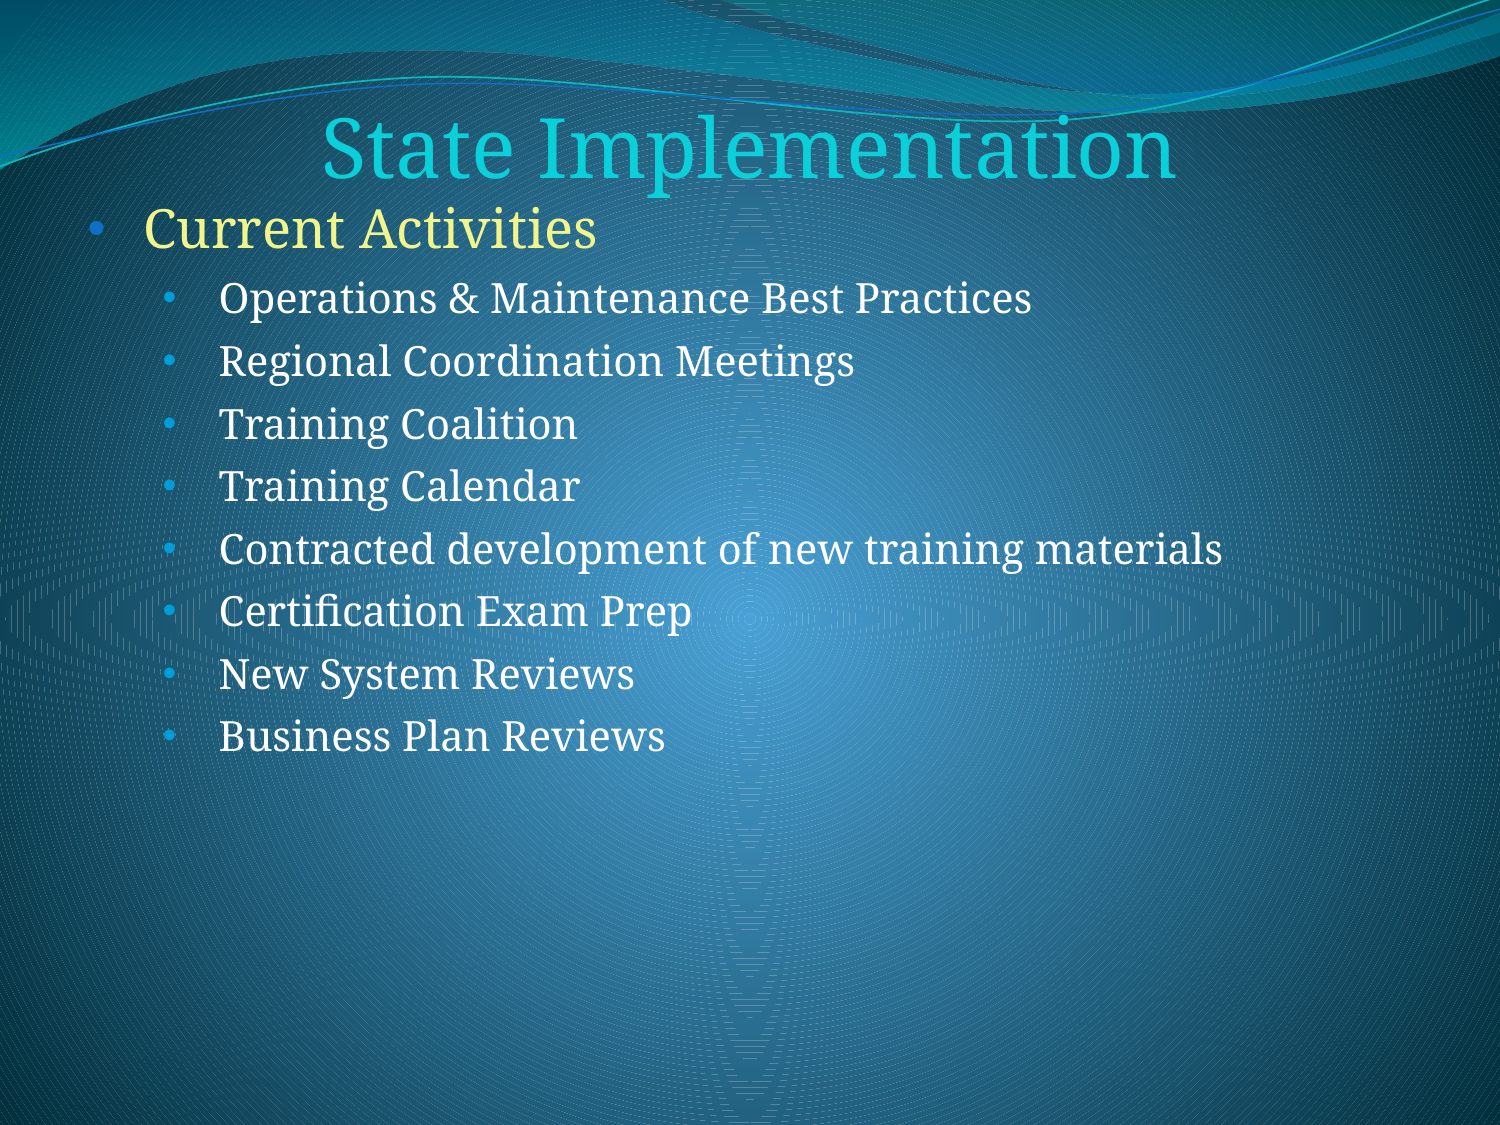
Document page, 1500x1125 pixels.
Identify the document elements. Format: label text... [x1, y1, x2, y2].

text_box Current Activities Operations & Maintenance Best Practices Regional Coordination Meetings Training Coalition Training Calendar Contracted development of new training materials Certification Exam Prep New System Reviews Business Plan Reviews [87, 203, 1413, 1035]
text_box State Implementation [87, 87, 1413, 203]
